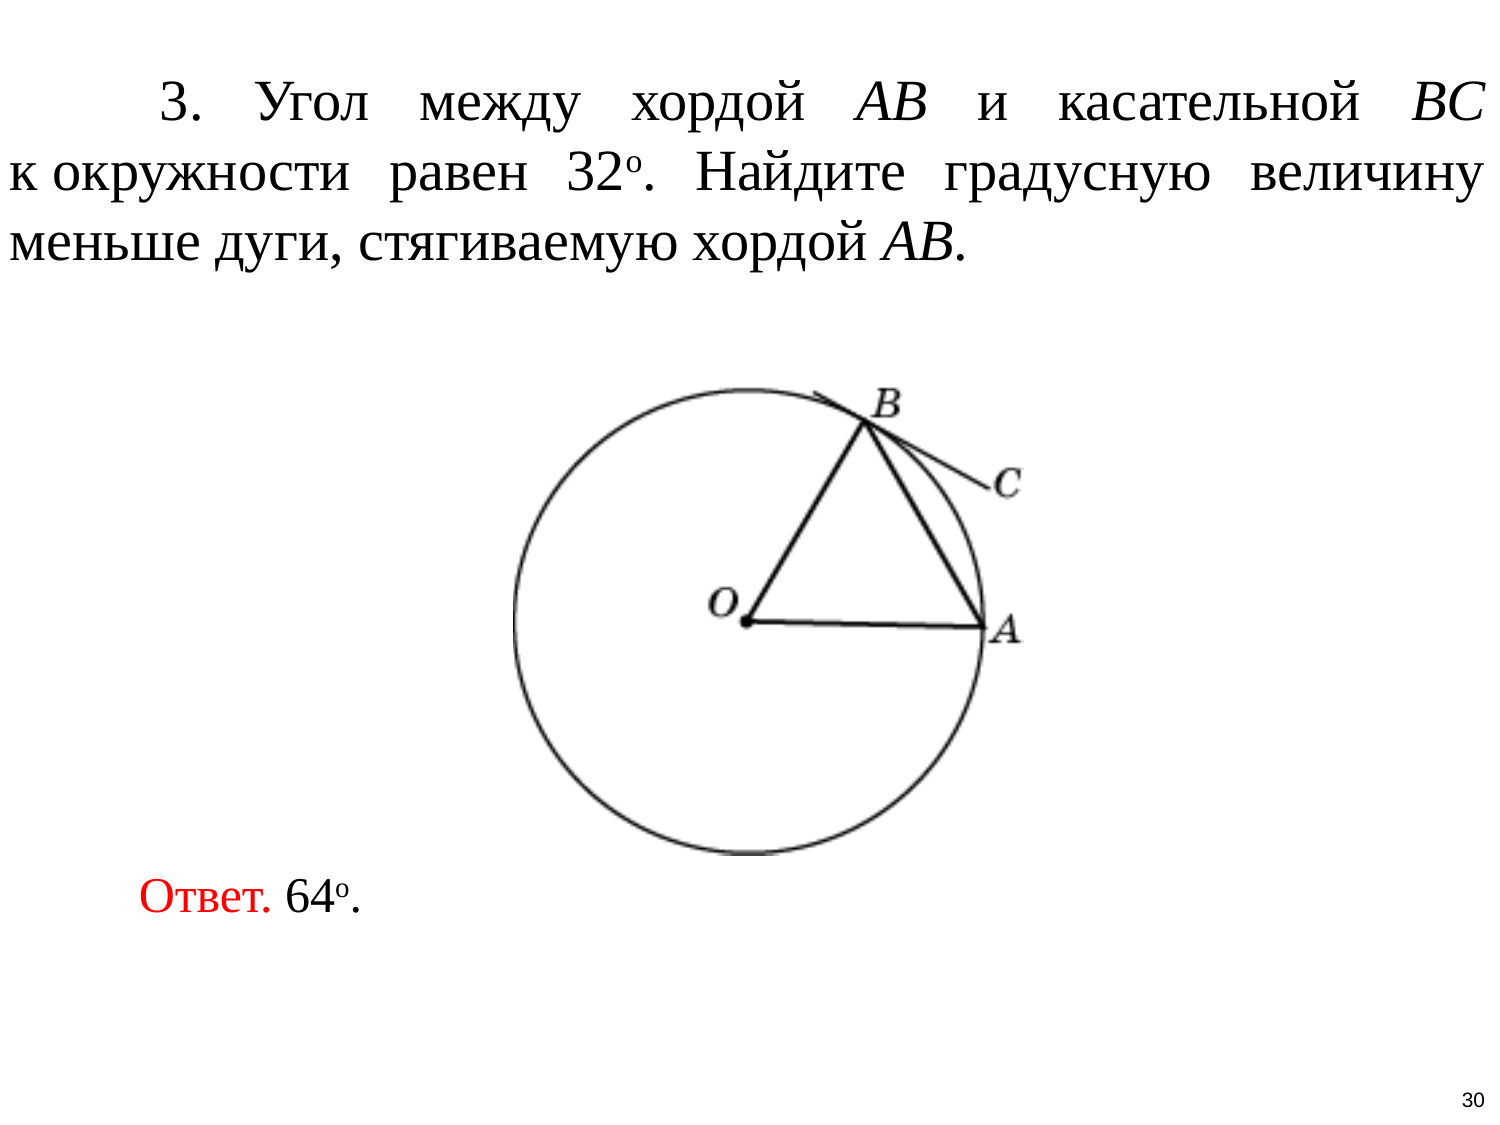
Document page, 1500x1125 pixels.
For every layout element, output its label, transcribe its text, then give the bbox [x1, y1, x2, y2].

text_box Ответ. 64о. [123, 855, 668, 931]
picture [513, 381, 1024, 856]
text_box 3. Угол между хордой AB и касательной BC к окружности равен 32о. Найдите градусную величину меньше дуги, стягиваемую хордой AB. [0, 54, 1500, 280]
text_box 30 [1417, 1079, 1500, 1125]
